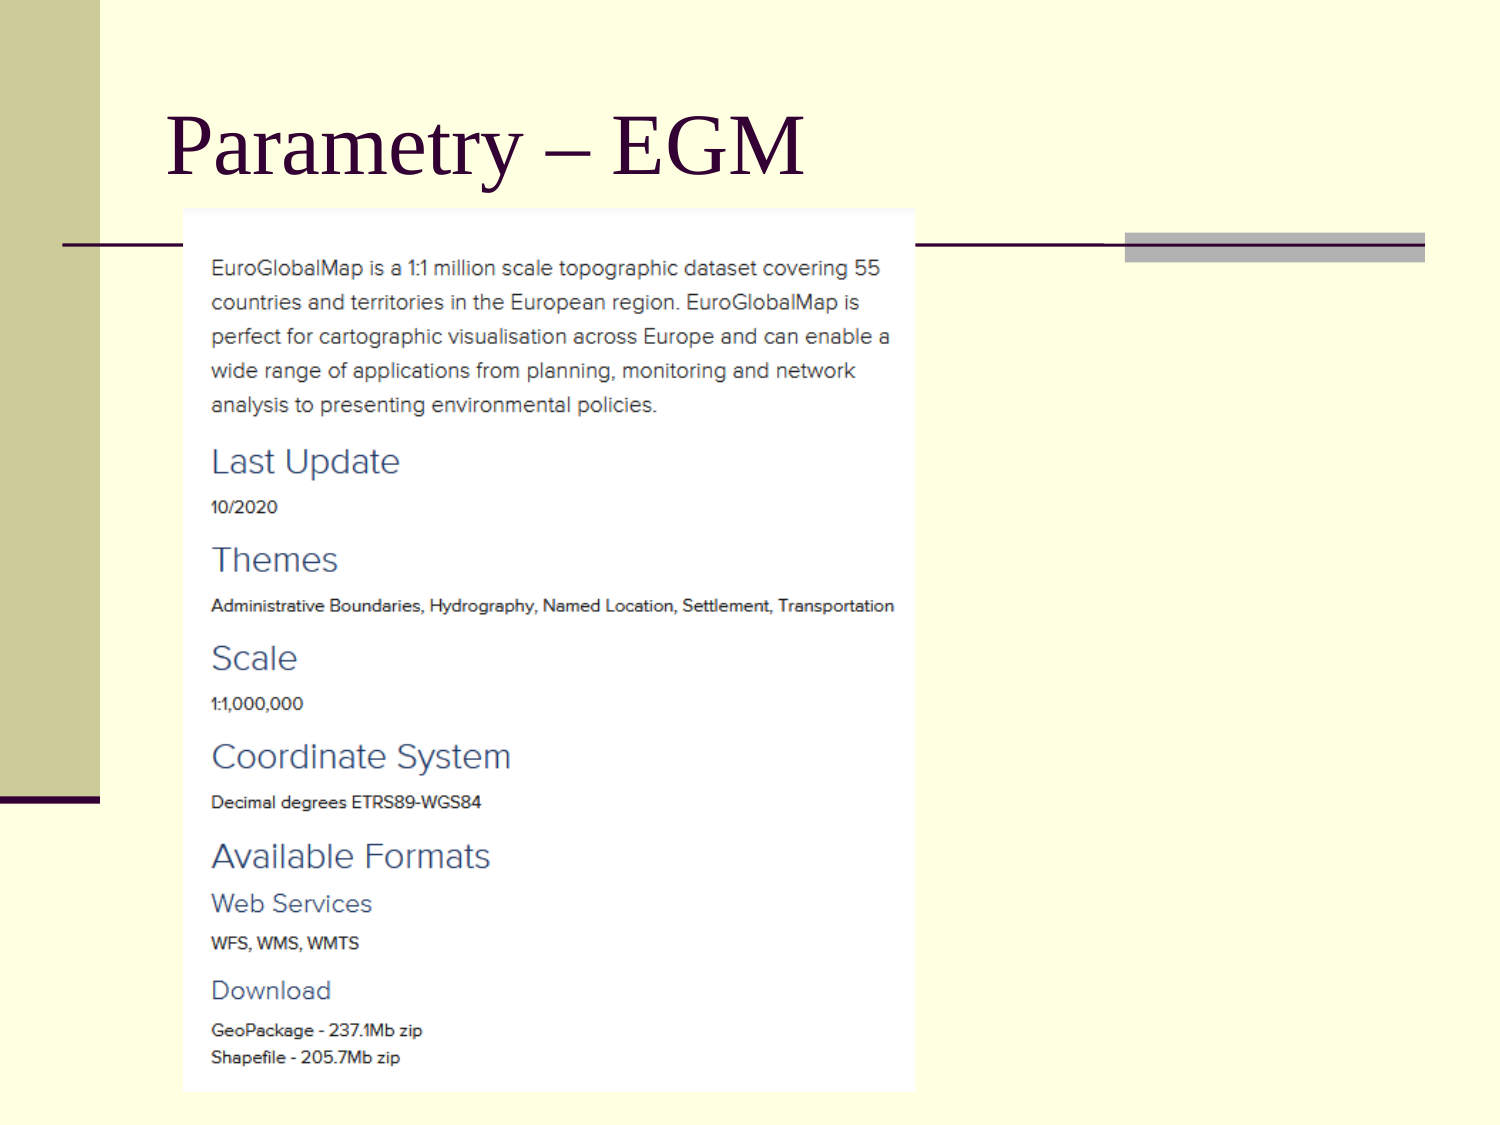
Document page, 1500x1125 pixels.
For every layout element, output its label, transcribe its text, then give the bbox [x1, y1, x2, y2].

title Parametry – EGM [150, 45, 1425, 234]
picture [182, 207, 916, 1092]
